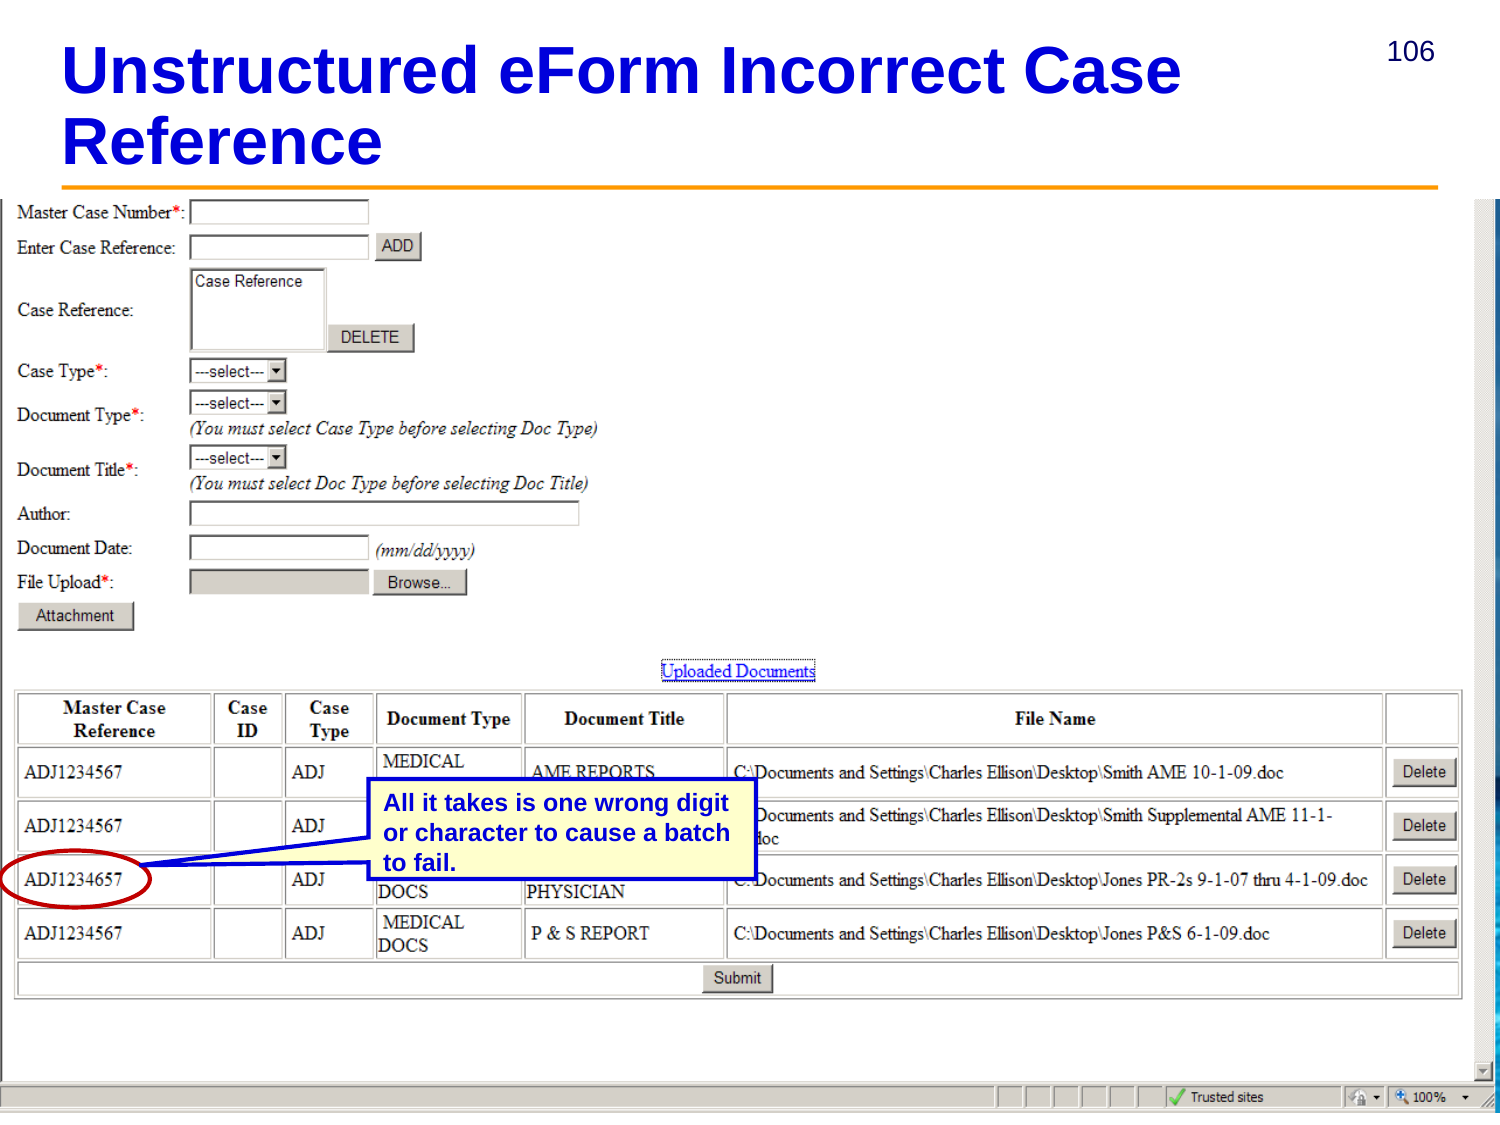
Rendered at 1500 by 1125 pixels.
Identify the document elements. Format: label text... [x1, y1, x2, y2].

picture [0, 199, 1500, 1113]
title Unstructured eForm Incorrect Case Reference [53, 26, 1449, 187]
